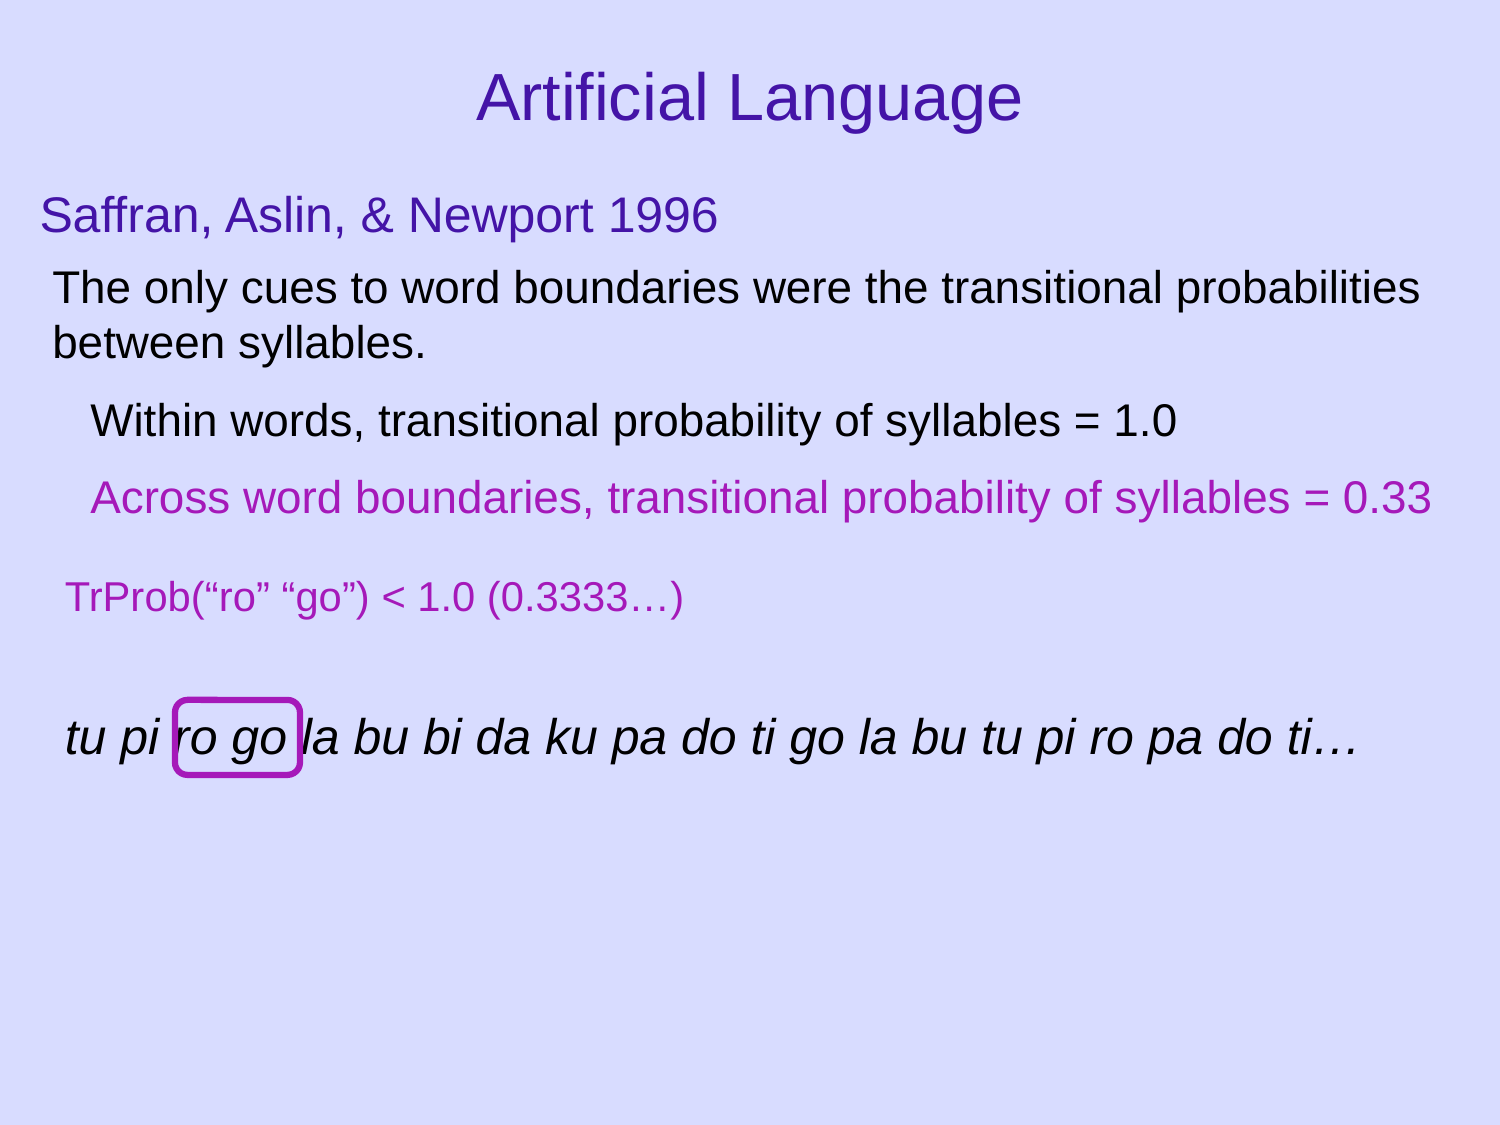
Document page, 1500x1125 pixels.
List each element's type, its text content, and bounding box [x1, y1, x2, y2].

text_box Saffran, Aslin, & Newport 1996 [24, 174, 763, 250]
text_box tu pi ro go la bu bi da ku pa do ti go la bu tu pi ro pa do ti… [50, 612, 1450, 858]
title Artificial Language [112, 0, 1388, 188]
text_box TrProb(“ro” “go”) < 1.0 (0.3333…) [49, 562, 700, 628]
text_box The only cues to word boundaries were the transitional probabilities between syllables. Within words, transitional probability of syllables = 1.0 Across word boundaries, transitional probability of syllables = 0.33 [37, 249, 1475, 531]
text_box [174, 699, 301, 775]
